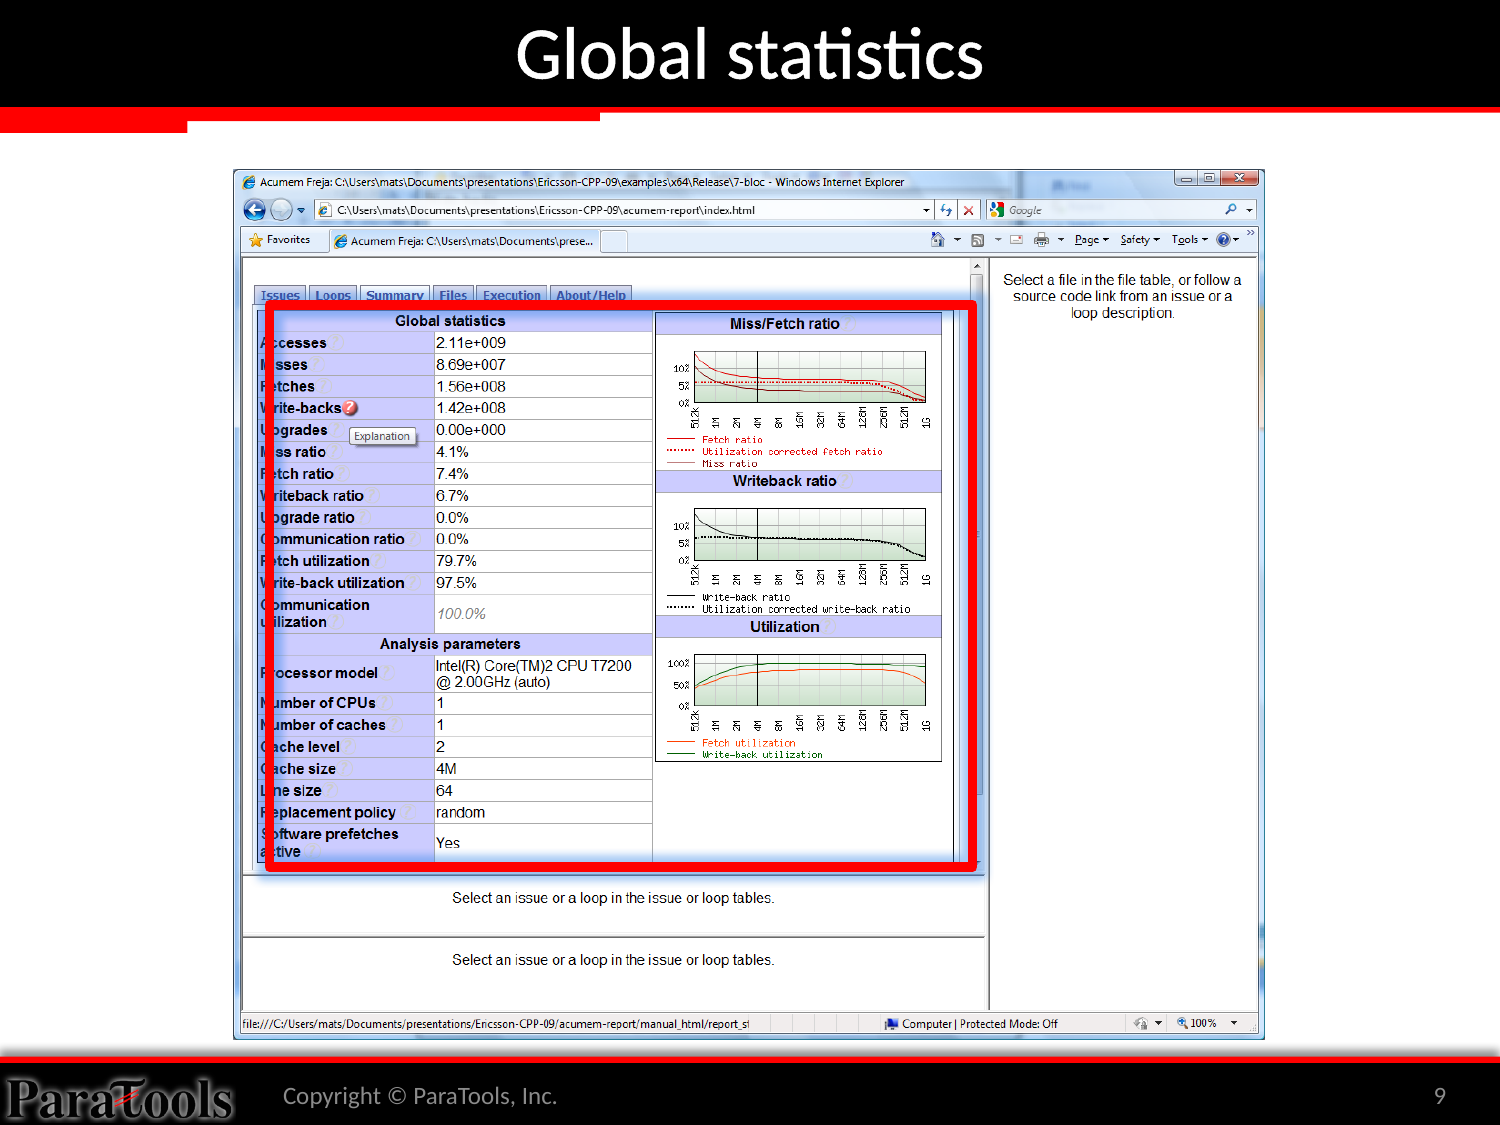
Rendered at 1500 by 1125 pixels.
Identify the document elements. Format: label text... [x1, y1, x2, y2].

footer Copyright © ParaTools, Inc. [268, 1065, 1281, 1125]
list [233, 168, 1266, 1040]
title Global statistics [0, 0, 1500, 102]
slide_number 9 [1312, 1065, 1462, 1125]
picture [0, 1072, 236, 1123]
